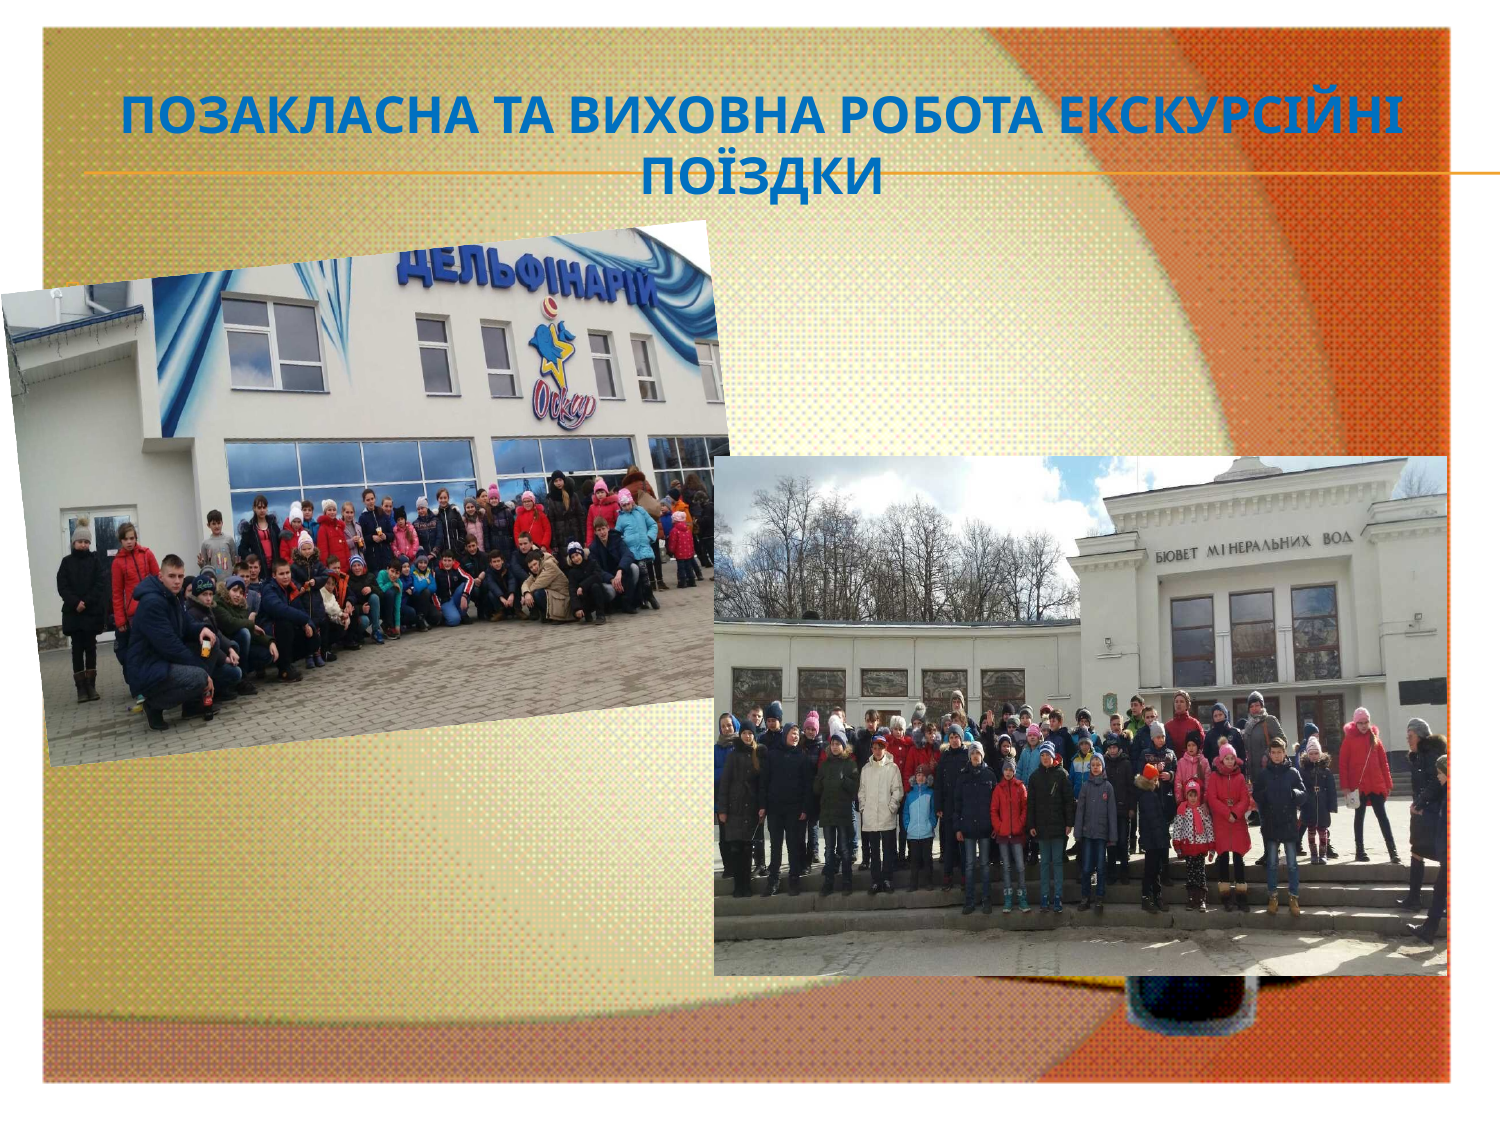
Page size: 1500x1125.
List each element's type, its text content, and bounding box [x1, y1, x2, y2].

picture [0, 0, 1500, 1125]
title Позакласна та виховна робота Екскурсійні поїздки [50, 75, 1475, 213]
list • [50, 254, 1475, 998]
